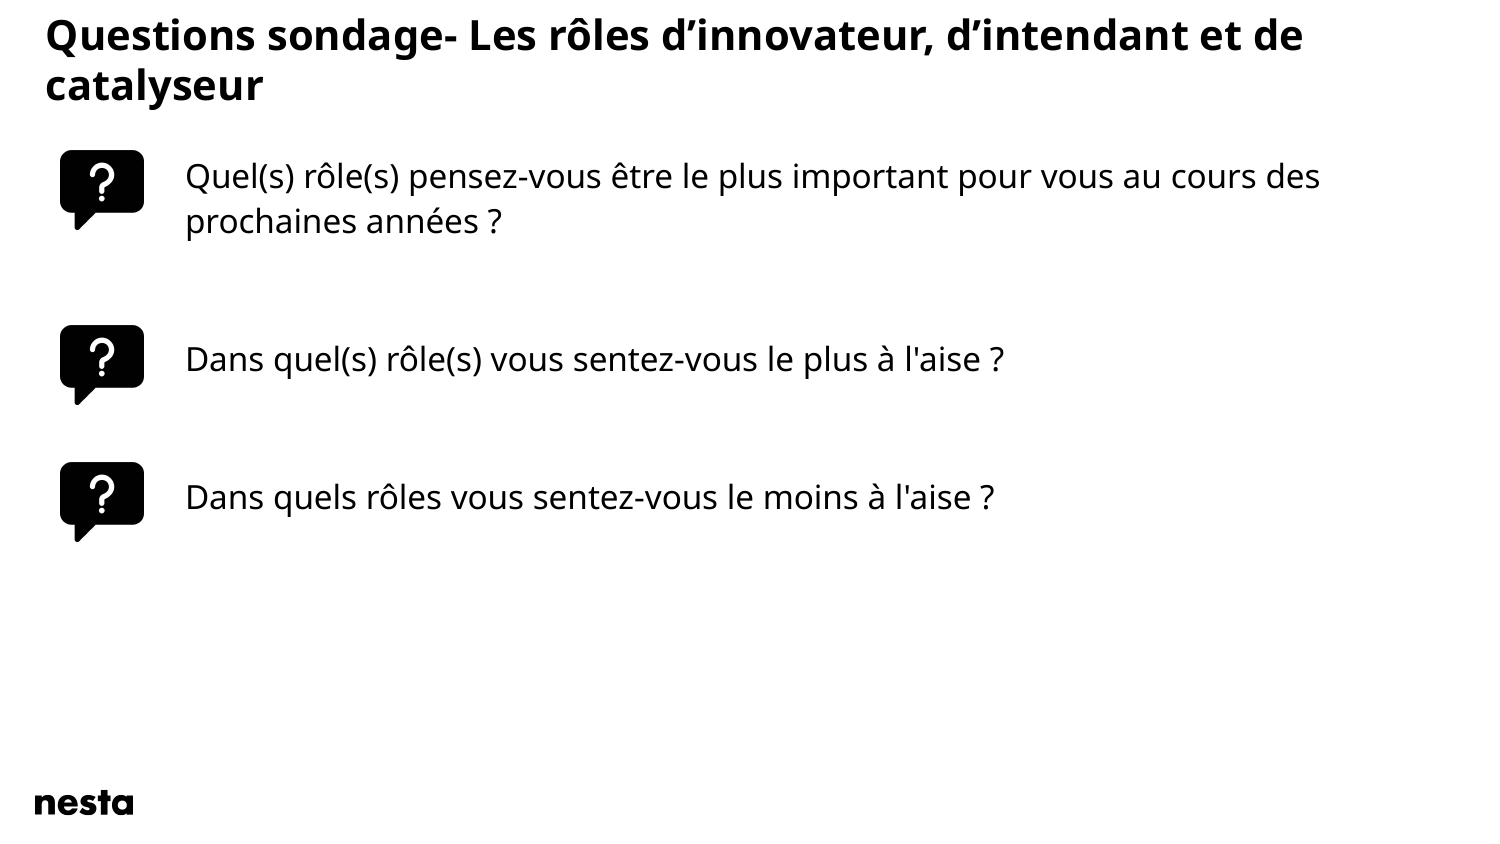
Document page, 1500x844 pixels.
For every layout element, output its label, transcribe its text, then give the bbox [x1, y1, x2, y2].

picture [52, 460, 151, 545]
picture [35, 789, 134, 816]
picture [52, 148, 151, 233]
picture [52, 323, 151, 408]
text_box Quel(s) rôle(s) pensez-vous être le plus important pour vous au cours des prochaines années ? Dans quel(s) rôle(s) vous sentez-vous le plus à l'aise ? Dans quels rôles vous sentez-vous le moins à l'aise ? [169, 133, 1460, 534]
title Questions sondage- Les rôles d’innovateur, d’intendant et de catalyseur [30, 23, 1460, 95]
